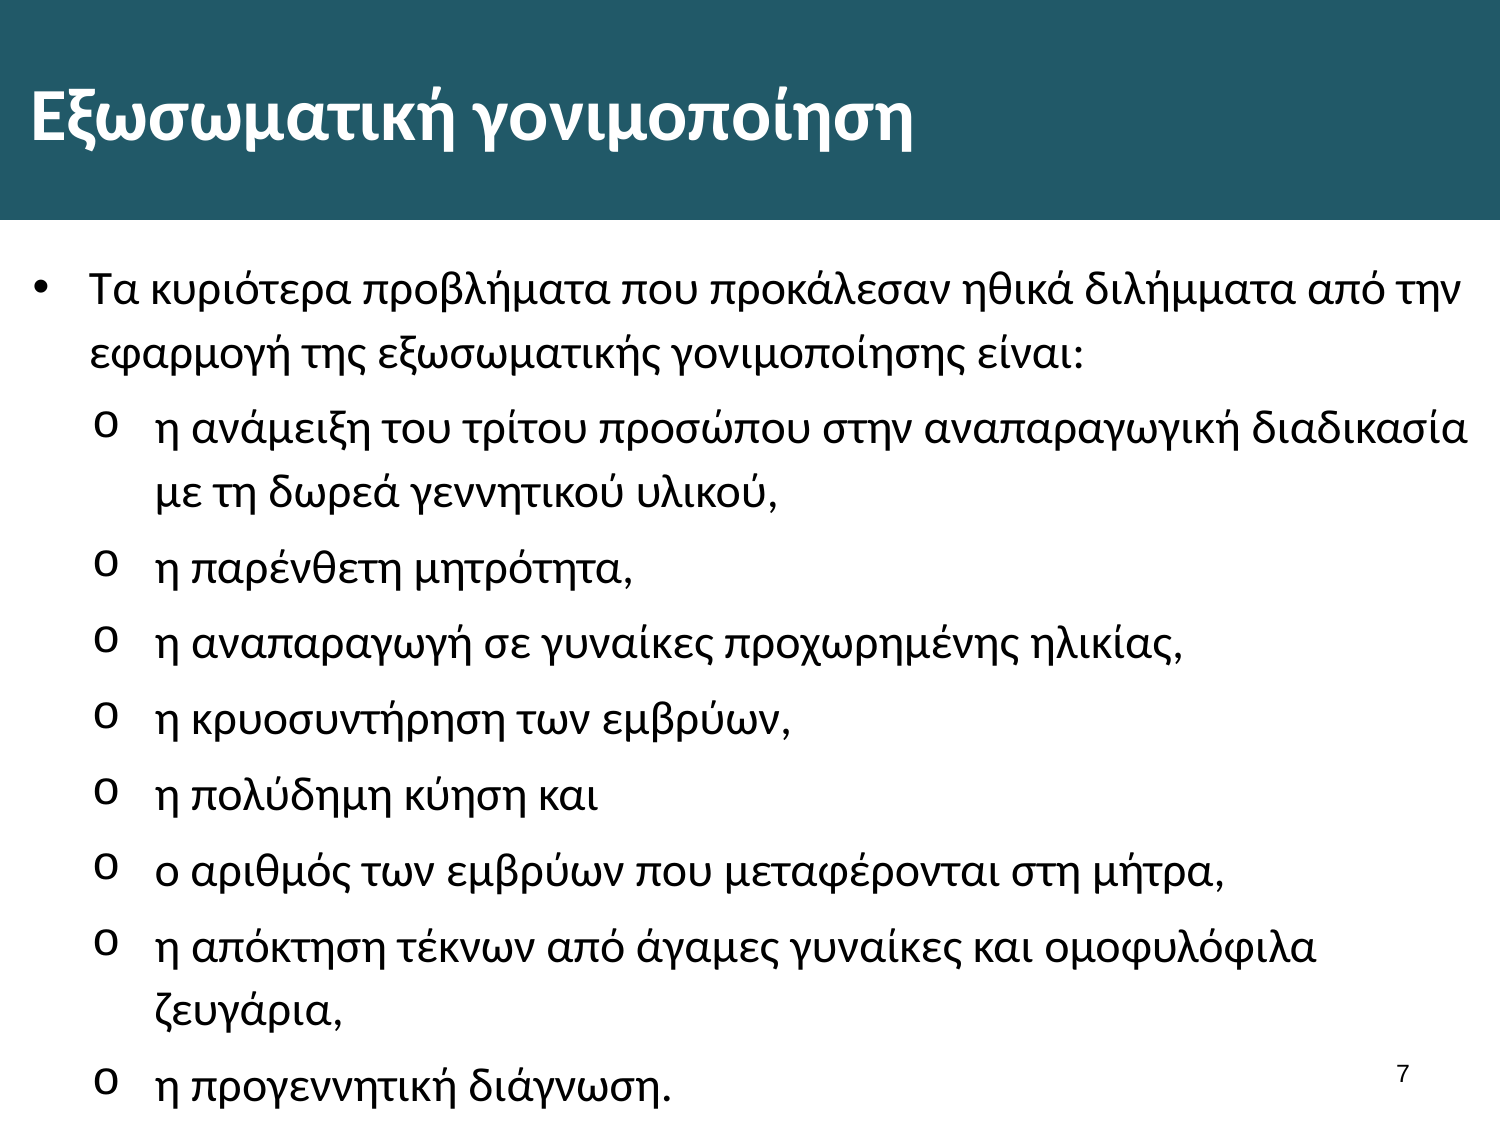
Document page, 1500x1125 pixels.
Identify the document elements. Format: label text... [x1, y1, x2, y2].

slide_number 6 [1074, 1042, 1425, 1103]
title Εξωσωματική γονιμοποίηση [0, 0, 1500, 220]
list Τα κυριότερα προβλήματα που προκάλεσαν ηθικά διλήμματα από την εφαρμογή της εξωσωματικής γονιμοποίησης είναι: η ανάμειξη του τρίτου προσώπου στην αναπαραγωγική διαδικασία με τη δωρεά γεννητικού υλικού, η παρένθετη μητρότητα, η αναπαραγωγή σε γυναίκες προχωρημένης ηλικίας, η κρυοσυντήρηση των εμβρύων, η πολύδημη κύηση και ο αριθμός των εμβρύων που μεταφέρονται στη μήτρα, η απόκτηση τέκνων από άγαμες γυναίκες και ομοφυλόφιλα ζευγάρια, η προγεννητική διάγνωση. [17, 243, 1489, 1125]
